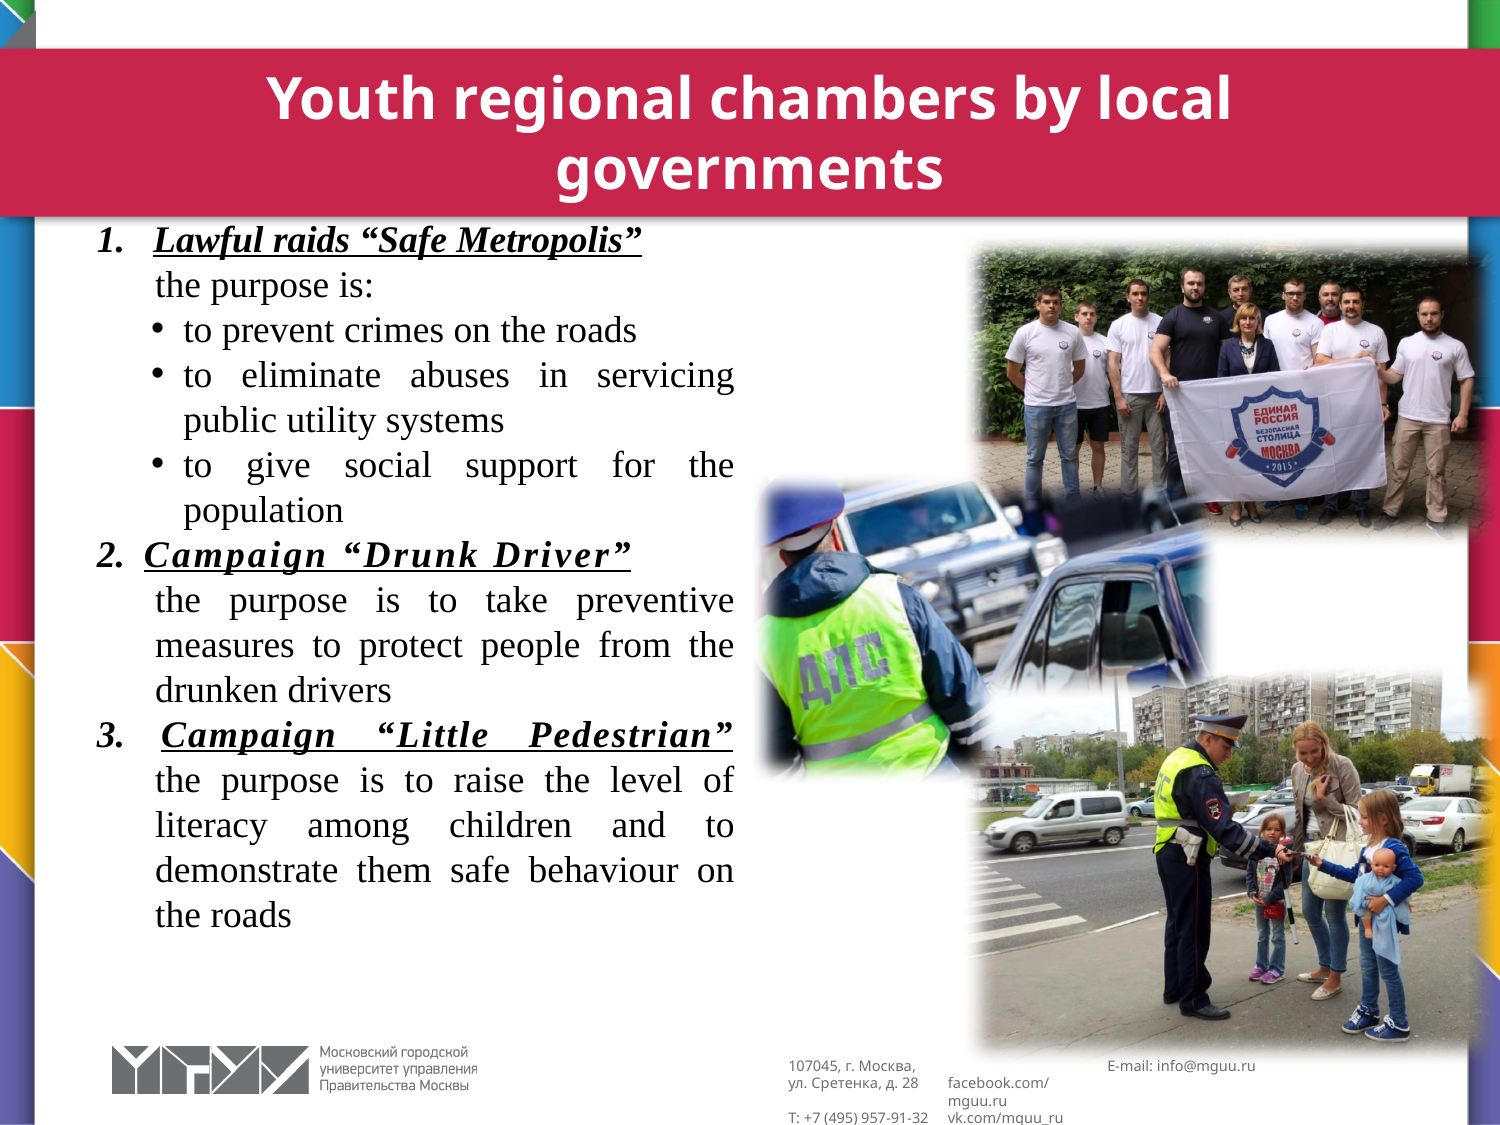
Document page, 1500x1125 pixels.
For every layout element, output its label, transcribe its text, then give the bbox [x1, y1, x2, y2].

text_box Lawful raids “Safe Metropolis” the purpose is: to prevent crimes on the roads to eliminate abuses in servicing public utility systems to give social support for the population 2. Campaign “Drunk Driver” the purpose is to take preventive measures to protect people from the drunken drivers 3. Campaign “Little Pedestrian” the purpose is to raise the level of literacy among children and to demonstrate them safe behaviour on the roads [82, 208, 750, 943]
picture [0, 217, 1500, 1125]
picture [0, 0, 1500, 48]
title Youth regional chambers by local governments [123, 66, 1376, 197]
